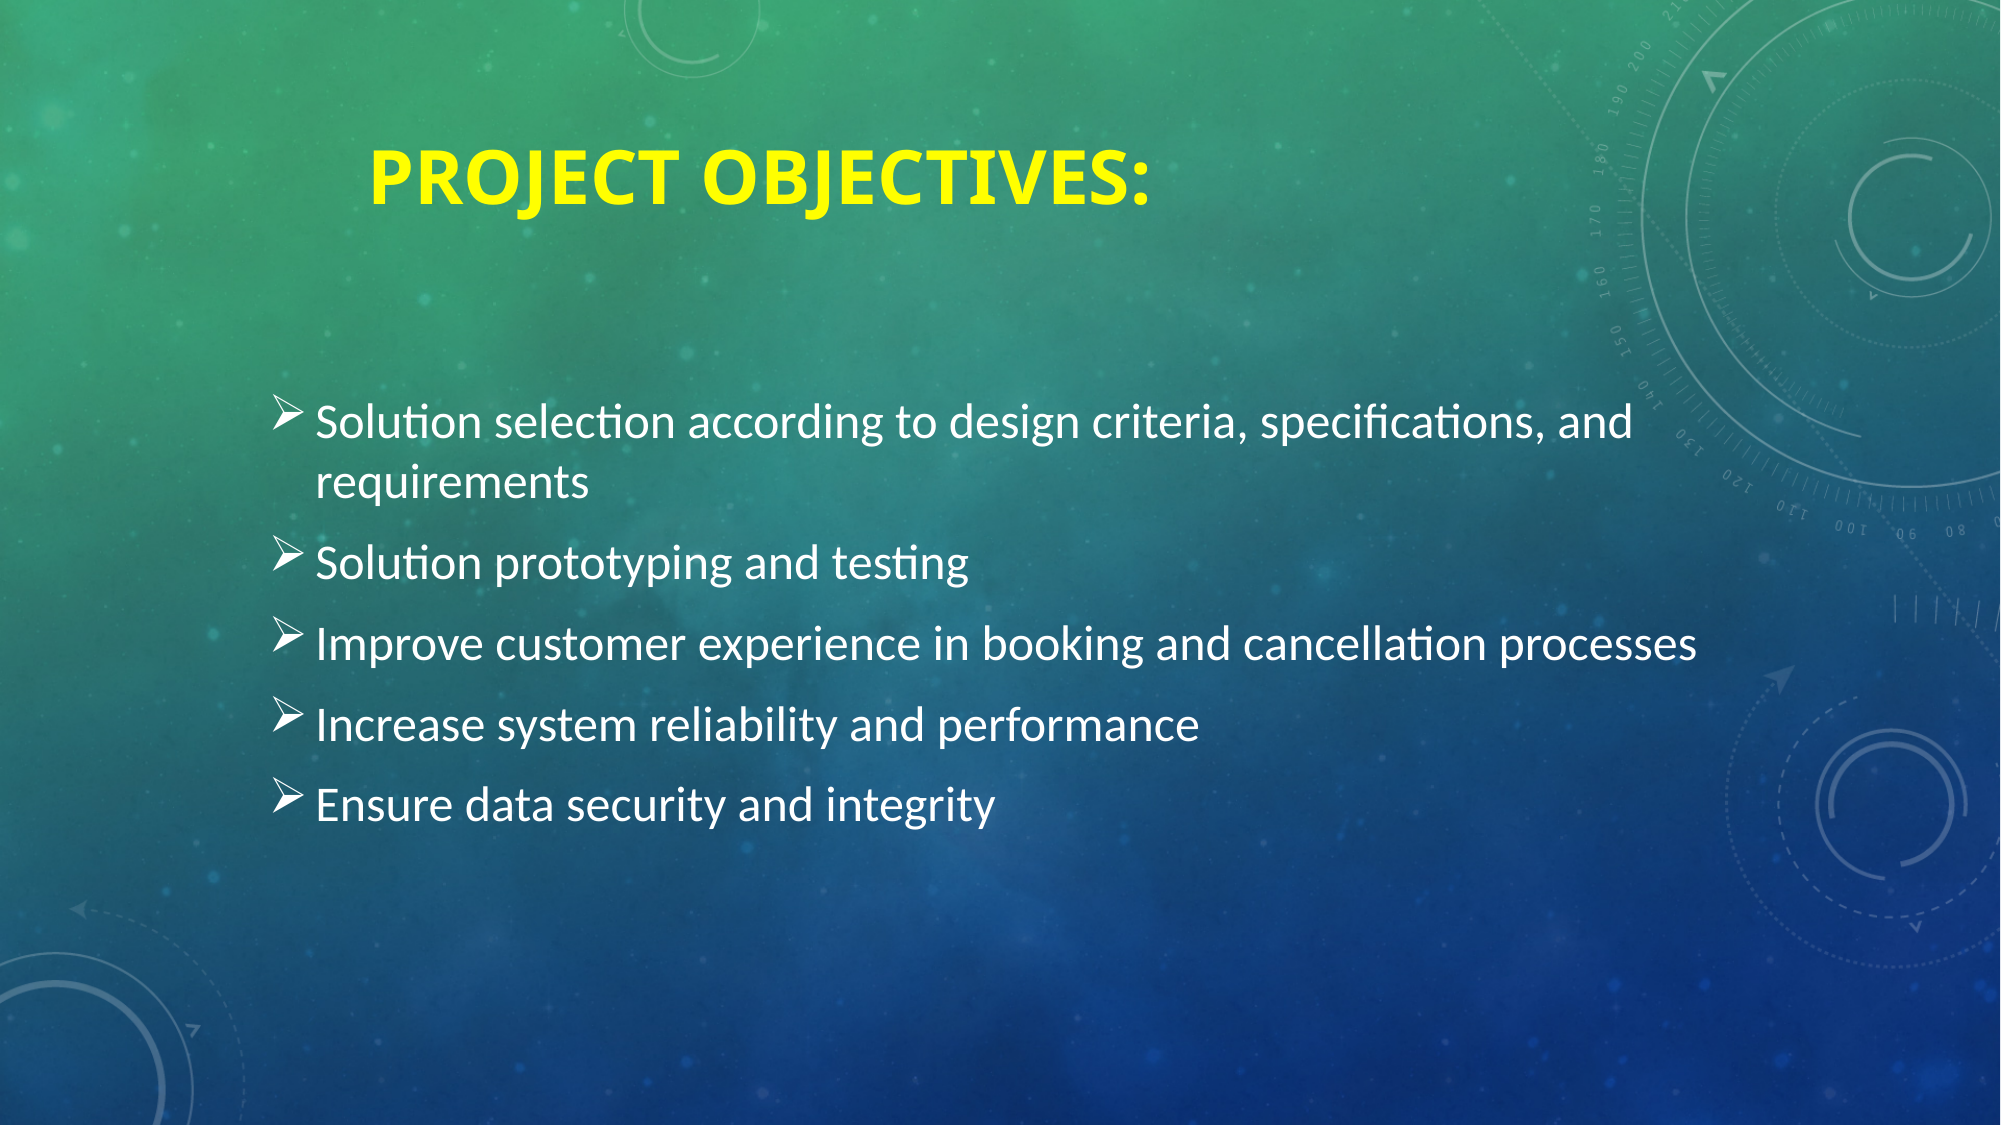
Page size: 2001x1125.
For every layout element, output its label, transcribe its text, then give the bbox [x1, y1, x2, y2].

list Solution selection according to design criteria, specifications, and requirements Solution prototyping and testing Improve customer experience in booking and cancellation processes Increase system reliability and performance Ensure data security and integrity [253, 351, 1775, 950]
picture [0, 0, 2001, 1125]
title Project Objectives: [352, 99, 1775, 339]
